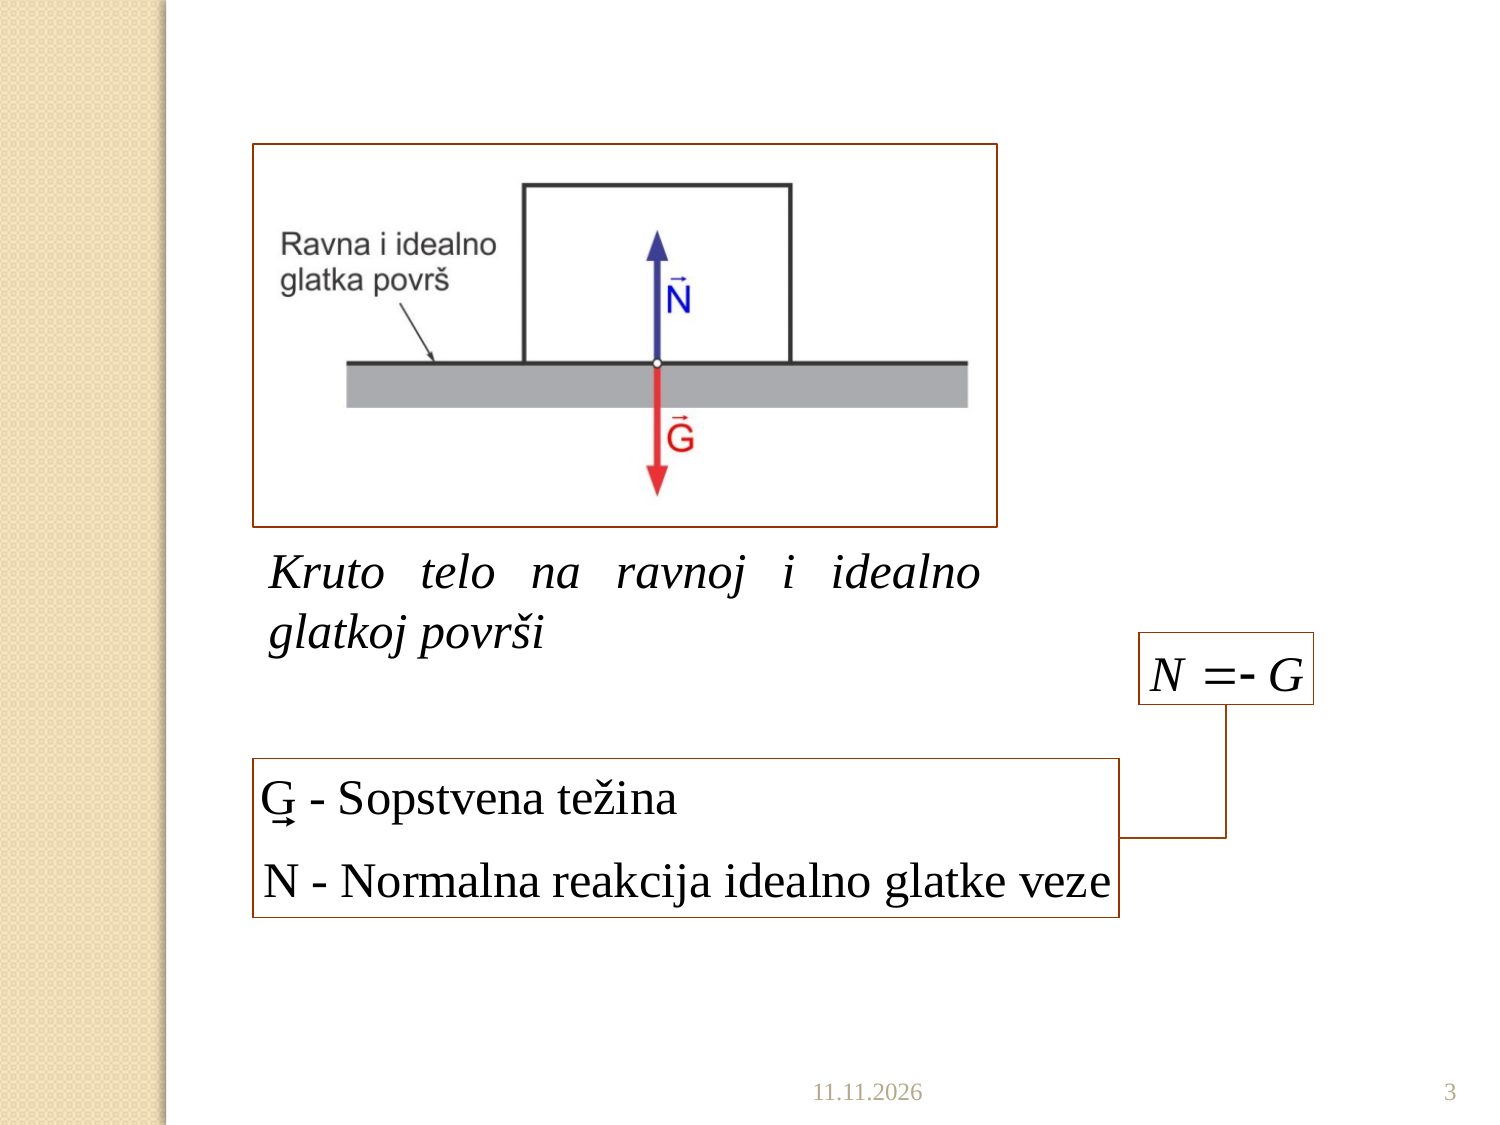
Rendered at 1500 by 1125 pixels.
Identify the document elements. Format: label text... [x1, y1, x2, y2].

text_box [1117, 703, 1227, 839]
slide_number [587, 1034, 938, 1113]
text_box Kruto telo na ravnoj i idealno glatkoj površi [253, 535, 997, 667]
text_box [253, 758, 1119, 917]
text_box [1139, 633, 1313, 705]
picture [253, 144, 997, 527]
slide_number 3 [1413, 1034, 1488, 1113]
